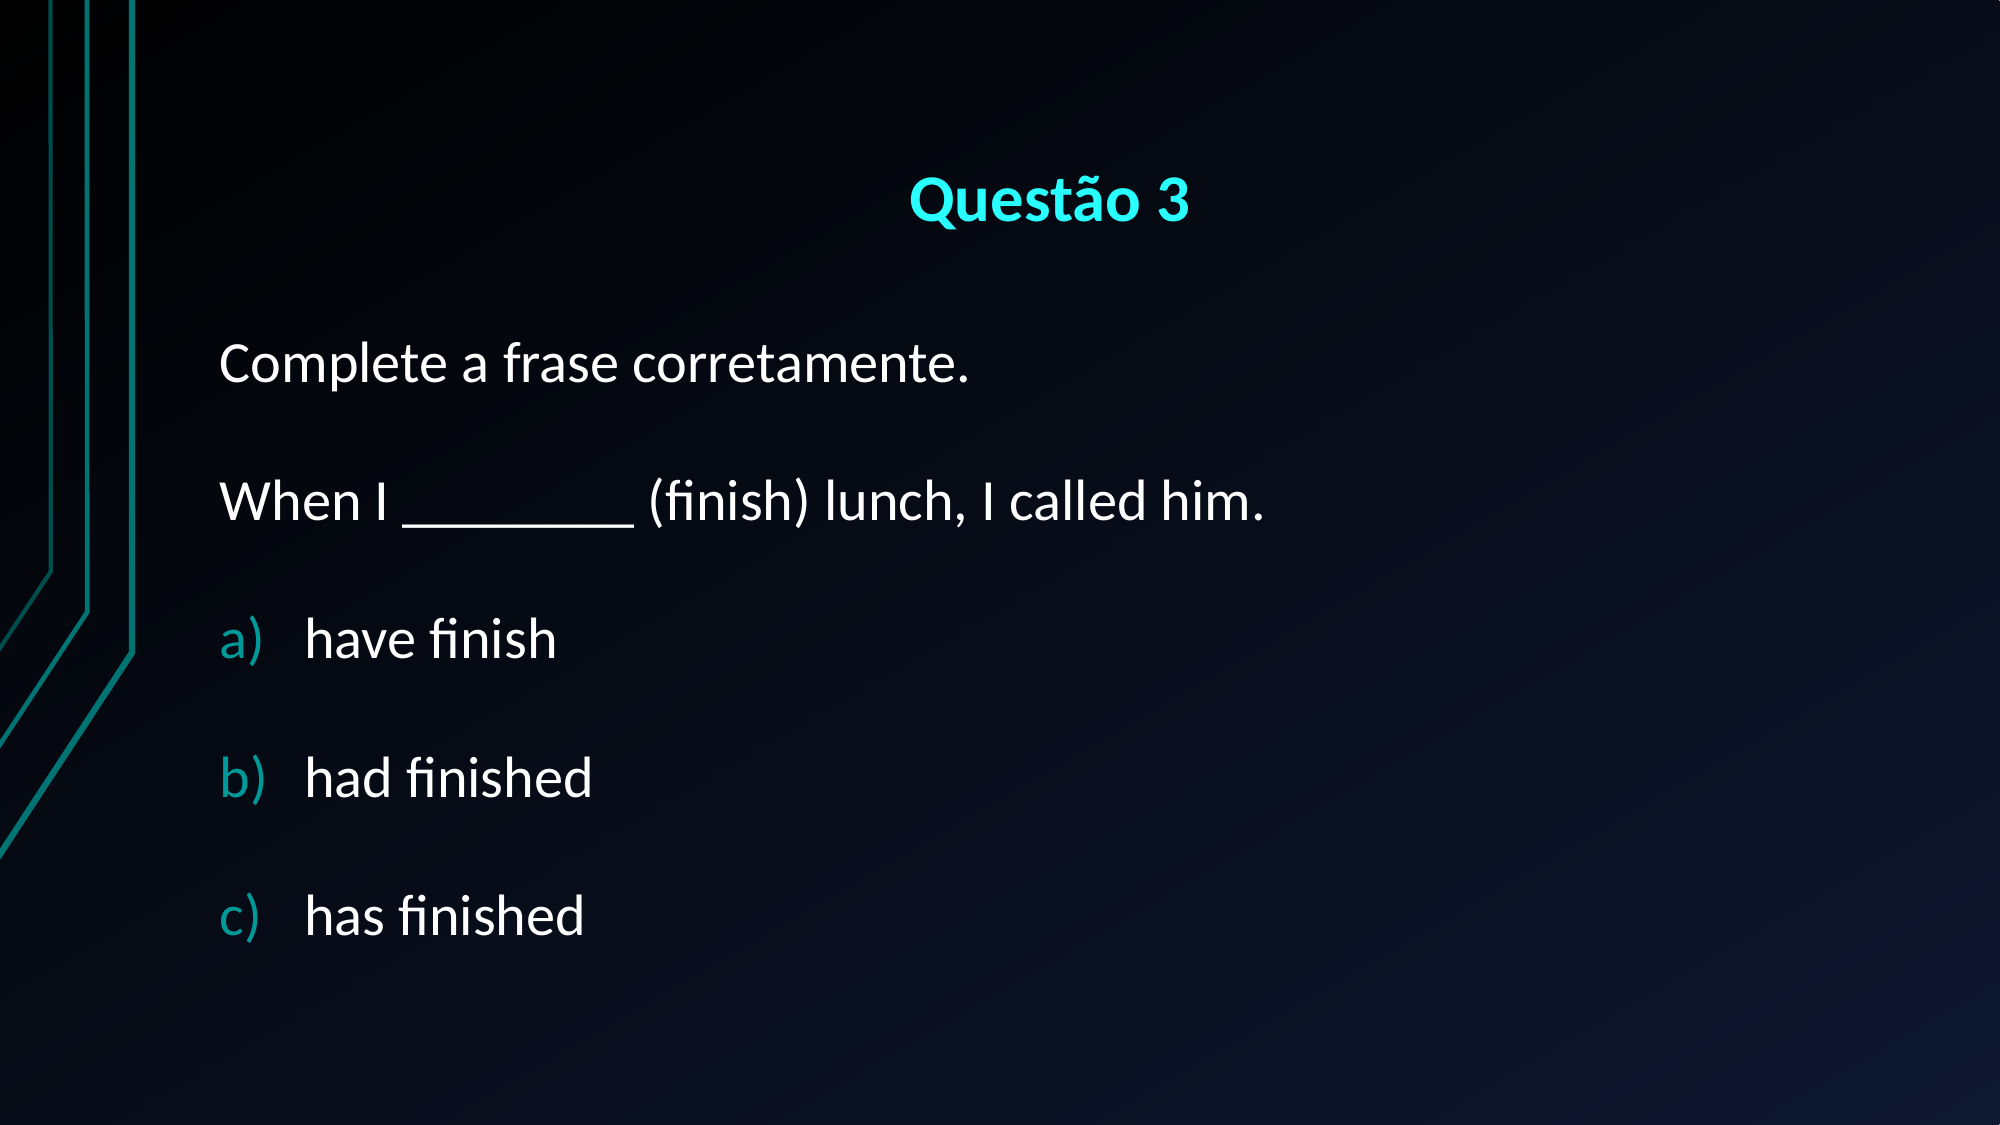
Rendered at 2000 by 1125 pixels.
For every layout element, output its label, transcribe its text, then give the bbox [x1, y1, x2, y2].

list Complete a frase corretamente. When I ________ (finish) lunch, I called him. have finish had finished has finished [199, 279, 1900, 1125]
title Questão 3 [199, 45, 1900, 246]
